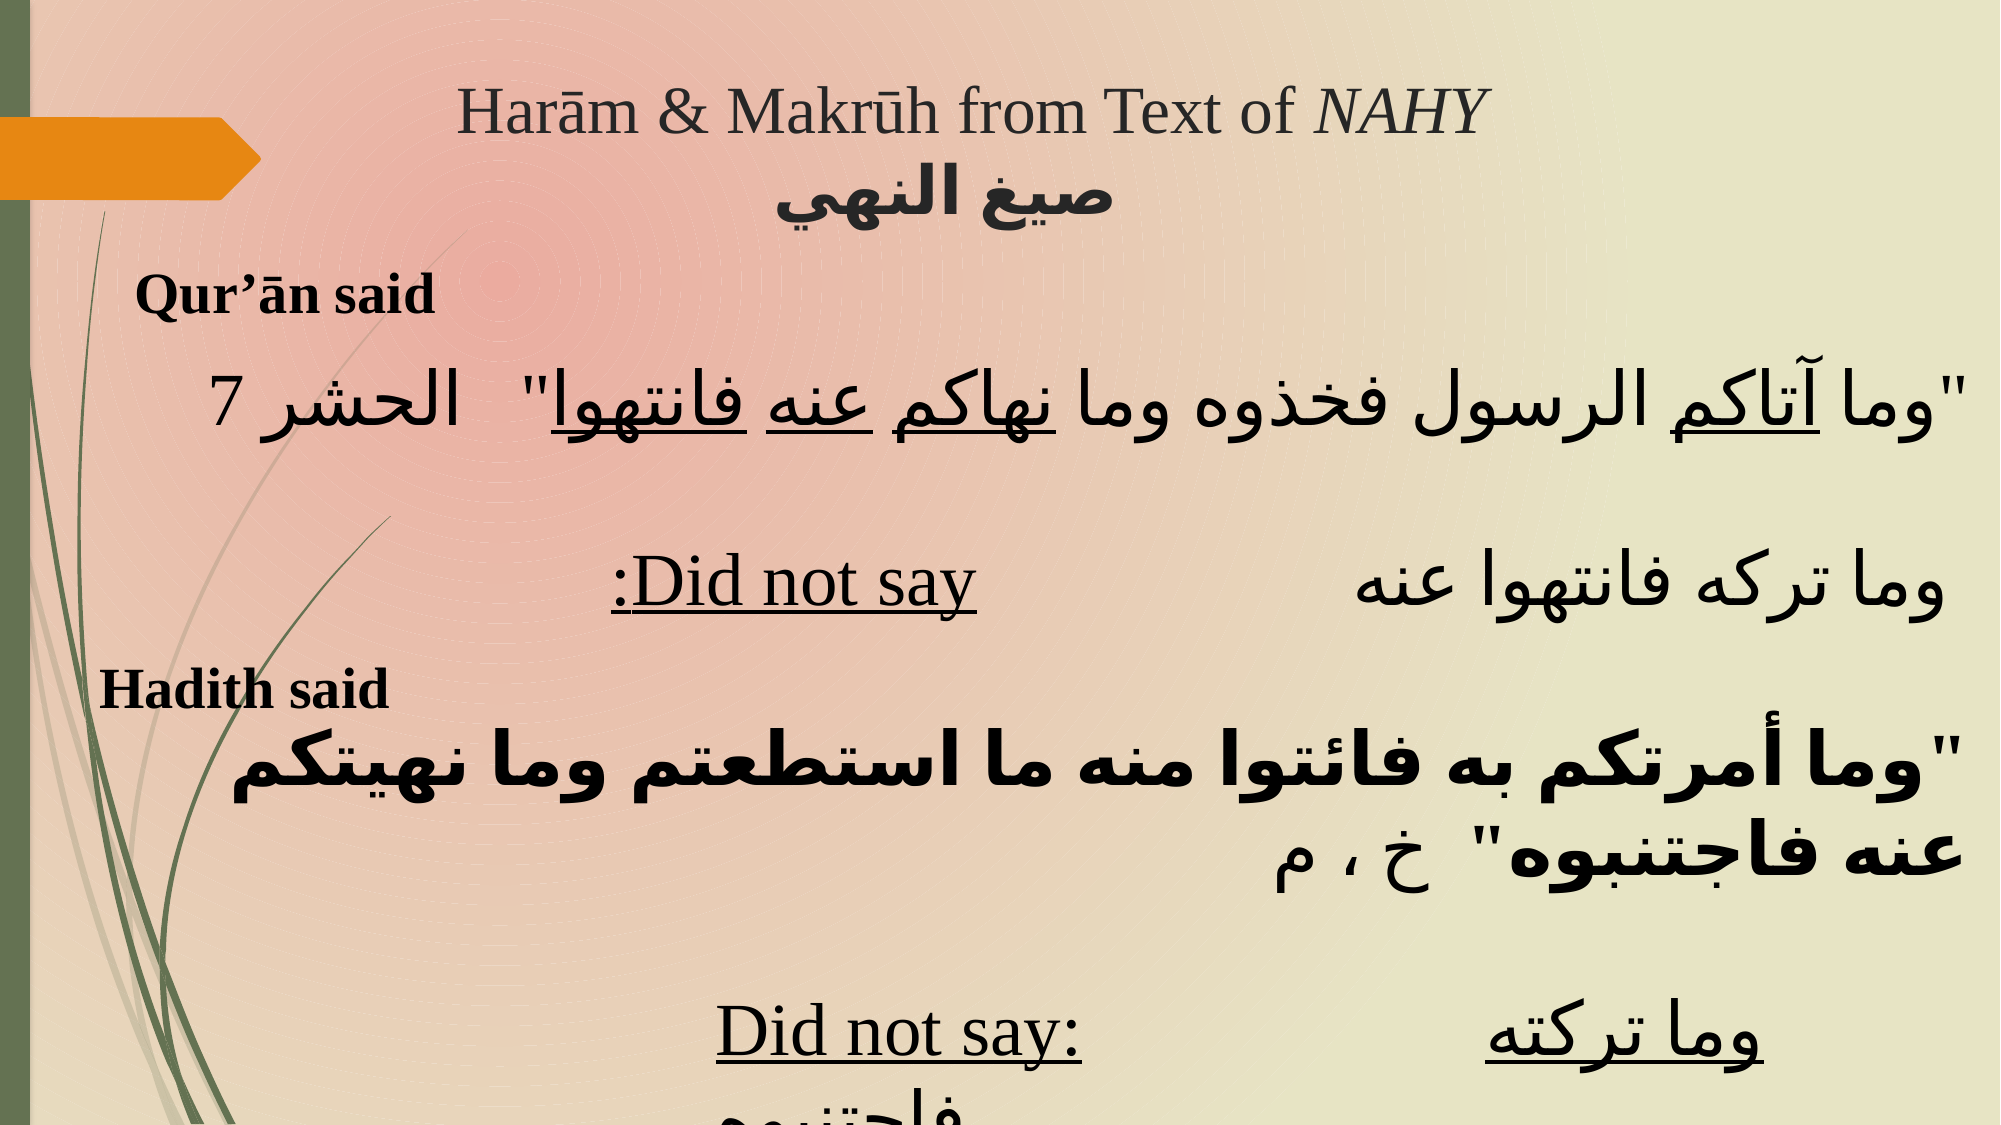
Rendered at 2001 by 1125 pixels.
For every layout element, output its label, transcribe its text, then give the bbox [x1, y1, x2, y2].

text_box Qur’ān said [120, 247, 522, 333]
title Harām & Makrūh from Text of NAHY صيغ النهي [43, 58, 1900, 238]
text_box "وما آتاكم الرسول فخذوه وما نهاكم عنه فانتهوا" الحشر 7 وما تركه فانتهوا عنه Did not say: "وما أمرتكم به فائتوا منه ما استطعتم وما نهيتكم عنه فاجتنبوه" خ ، م Did not say: وما تركته فاجتنبوه [100, 343, 1984, 1125]
text_box Hadith said [84, 643, 487, 728]
